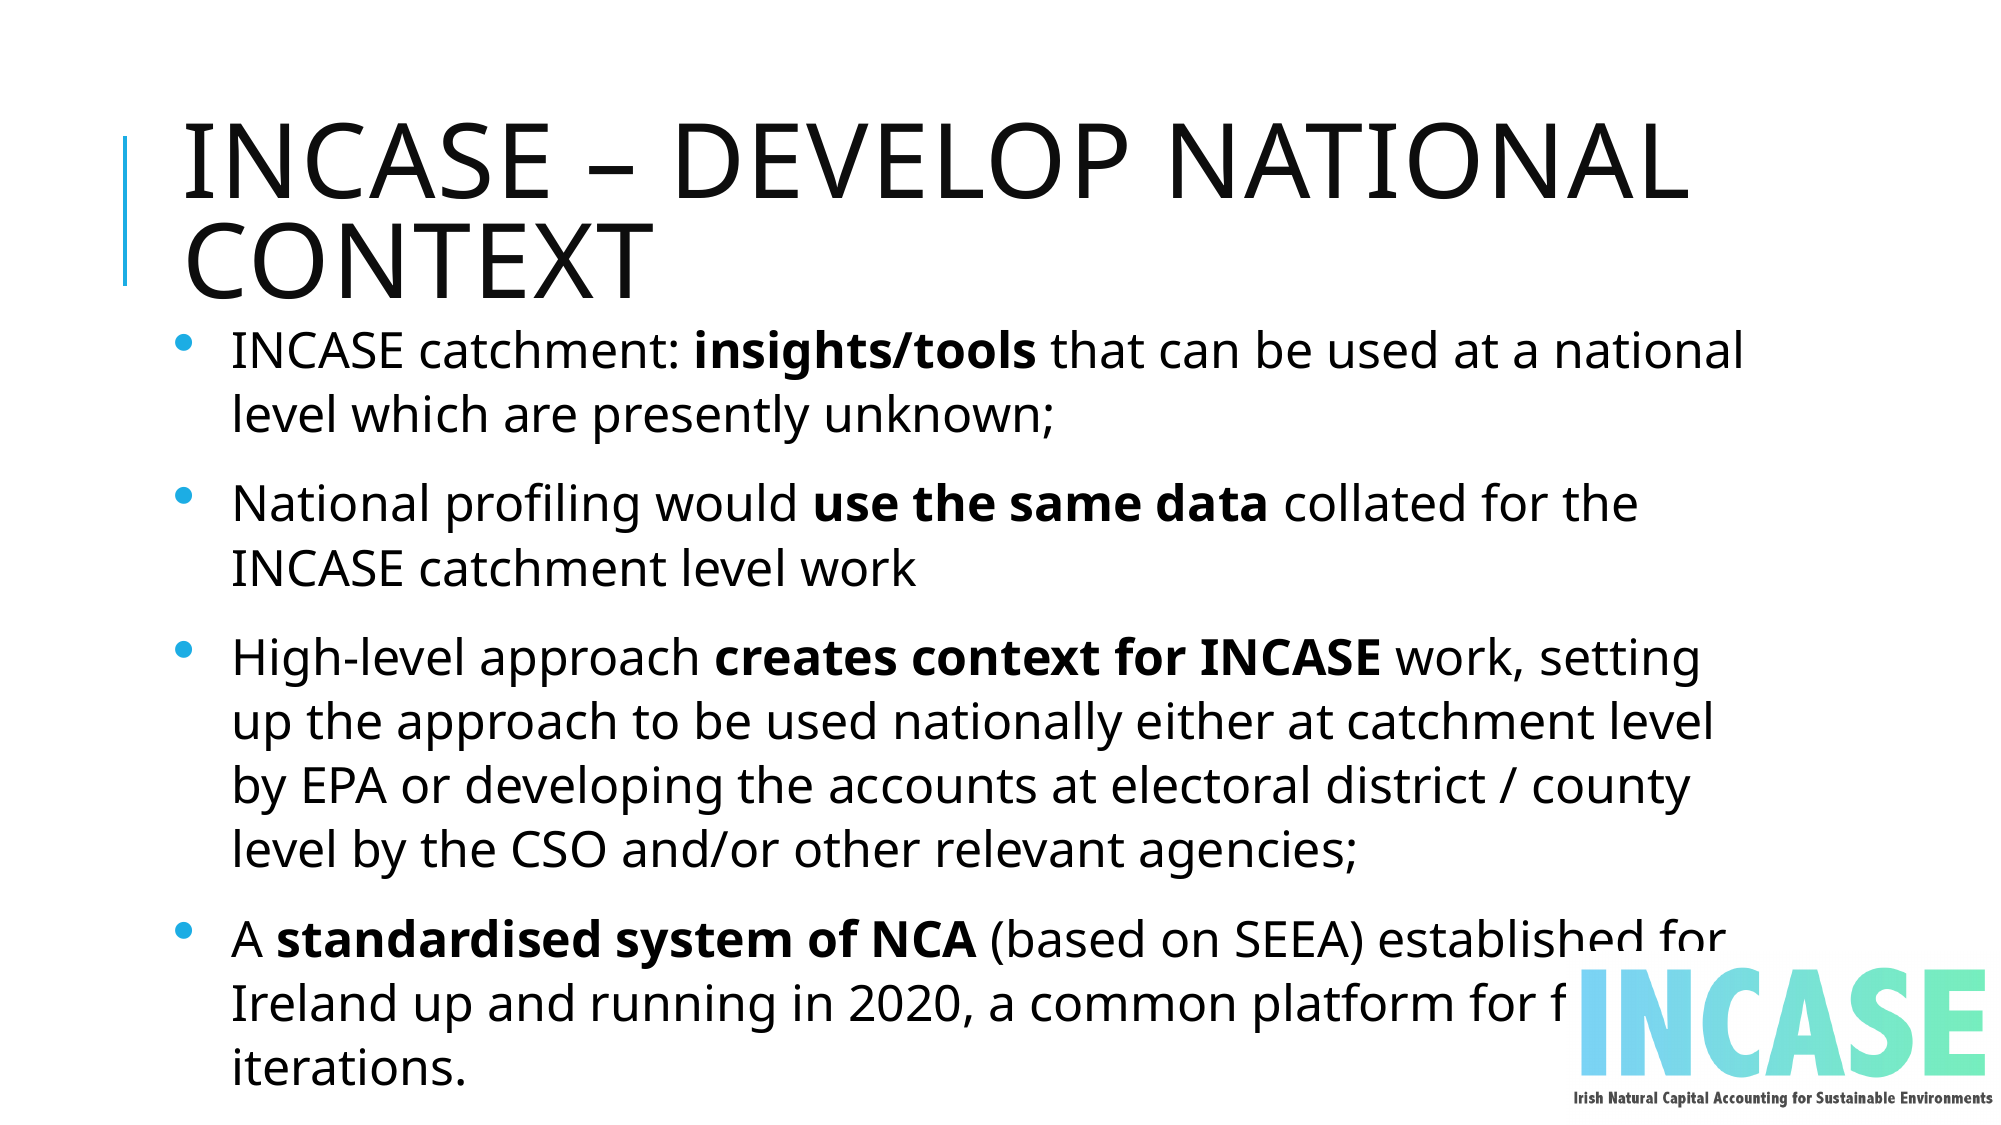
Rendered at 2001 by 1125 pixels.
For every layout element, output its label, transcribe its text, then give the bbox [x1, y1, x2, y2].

title INCASE – DEVELOP NATIONAL CONTEXT [168, 96, 1763, 306]
list INCASE catchment: insights/tools that can be used at a national level which are presently unknown; National profiling would use the same data collated for the INCASE catchment level work High-level approach creates context for INCASE work, setting up the approach to be used nationally either at catchment level by EPA or developing the accounts at electoral district / county level by the CSO and/or other relevant agencies; A standardised system of NCA (based on SEEA) established for Ireland up and running in 2020, a common platform for future iterations. [168, 306, 1763, 1029]
picture [1566, 951, 2000, 1125]
